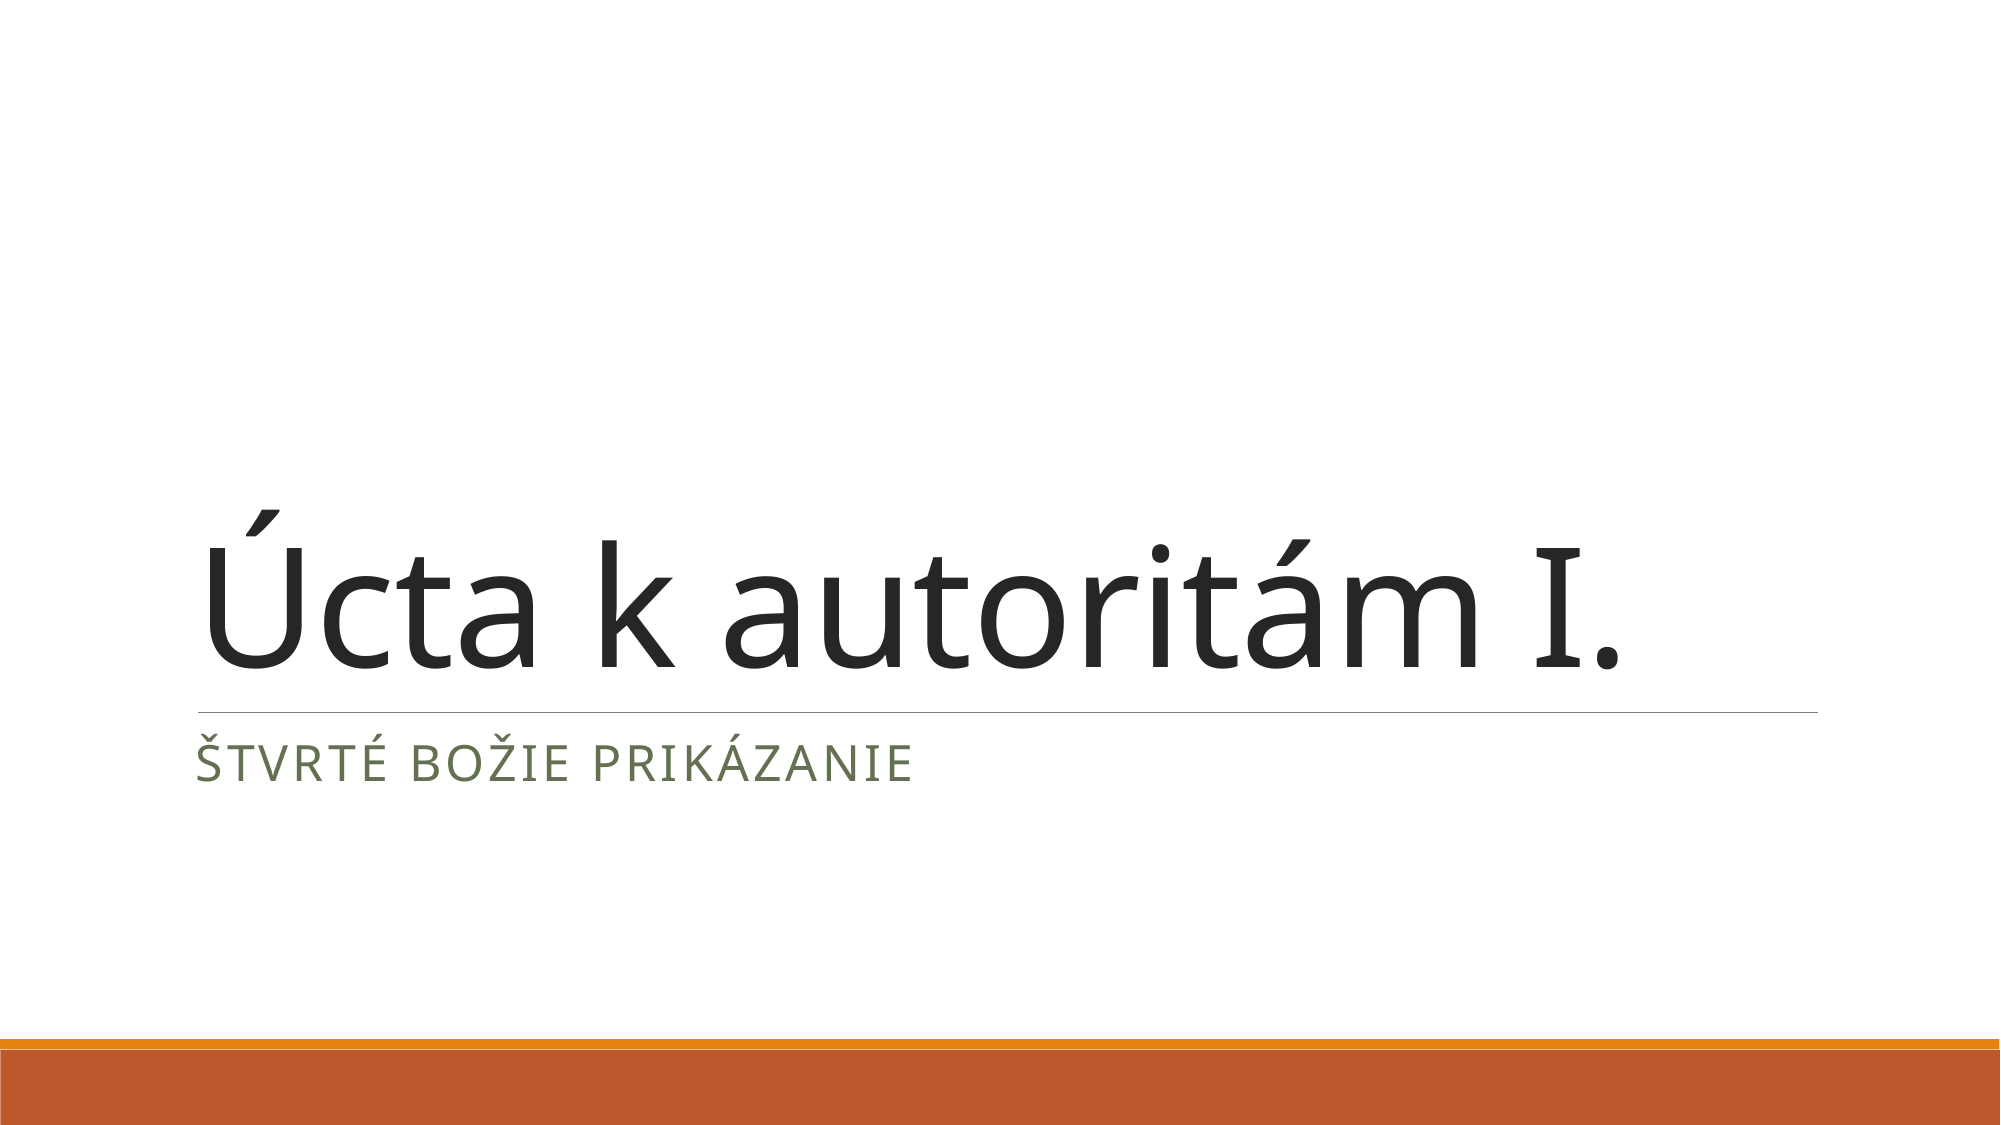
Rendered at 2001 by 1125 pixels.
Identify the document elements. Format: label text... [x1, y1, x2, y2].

title Úcta k autoritám I. [180, 124, 1830, 710]
subtitle Štvrté Božie prikázanie [180, 730, 1831, 919]
